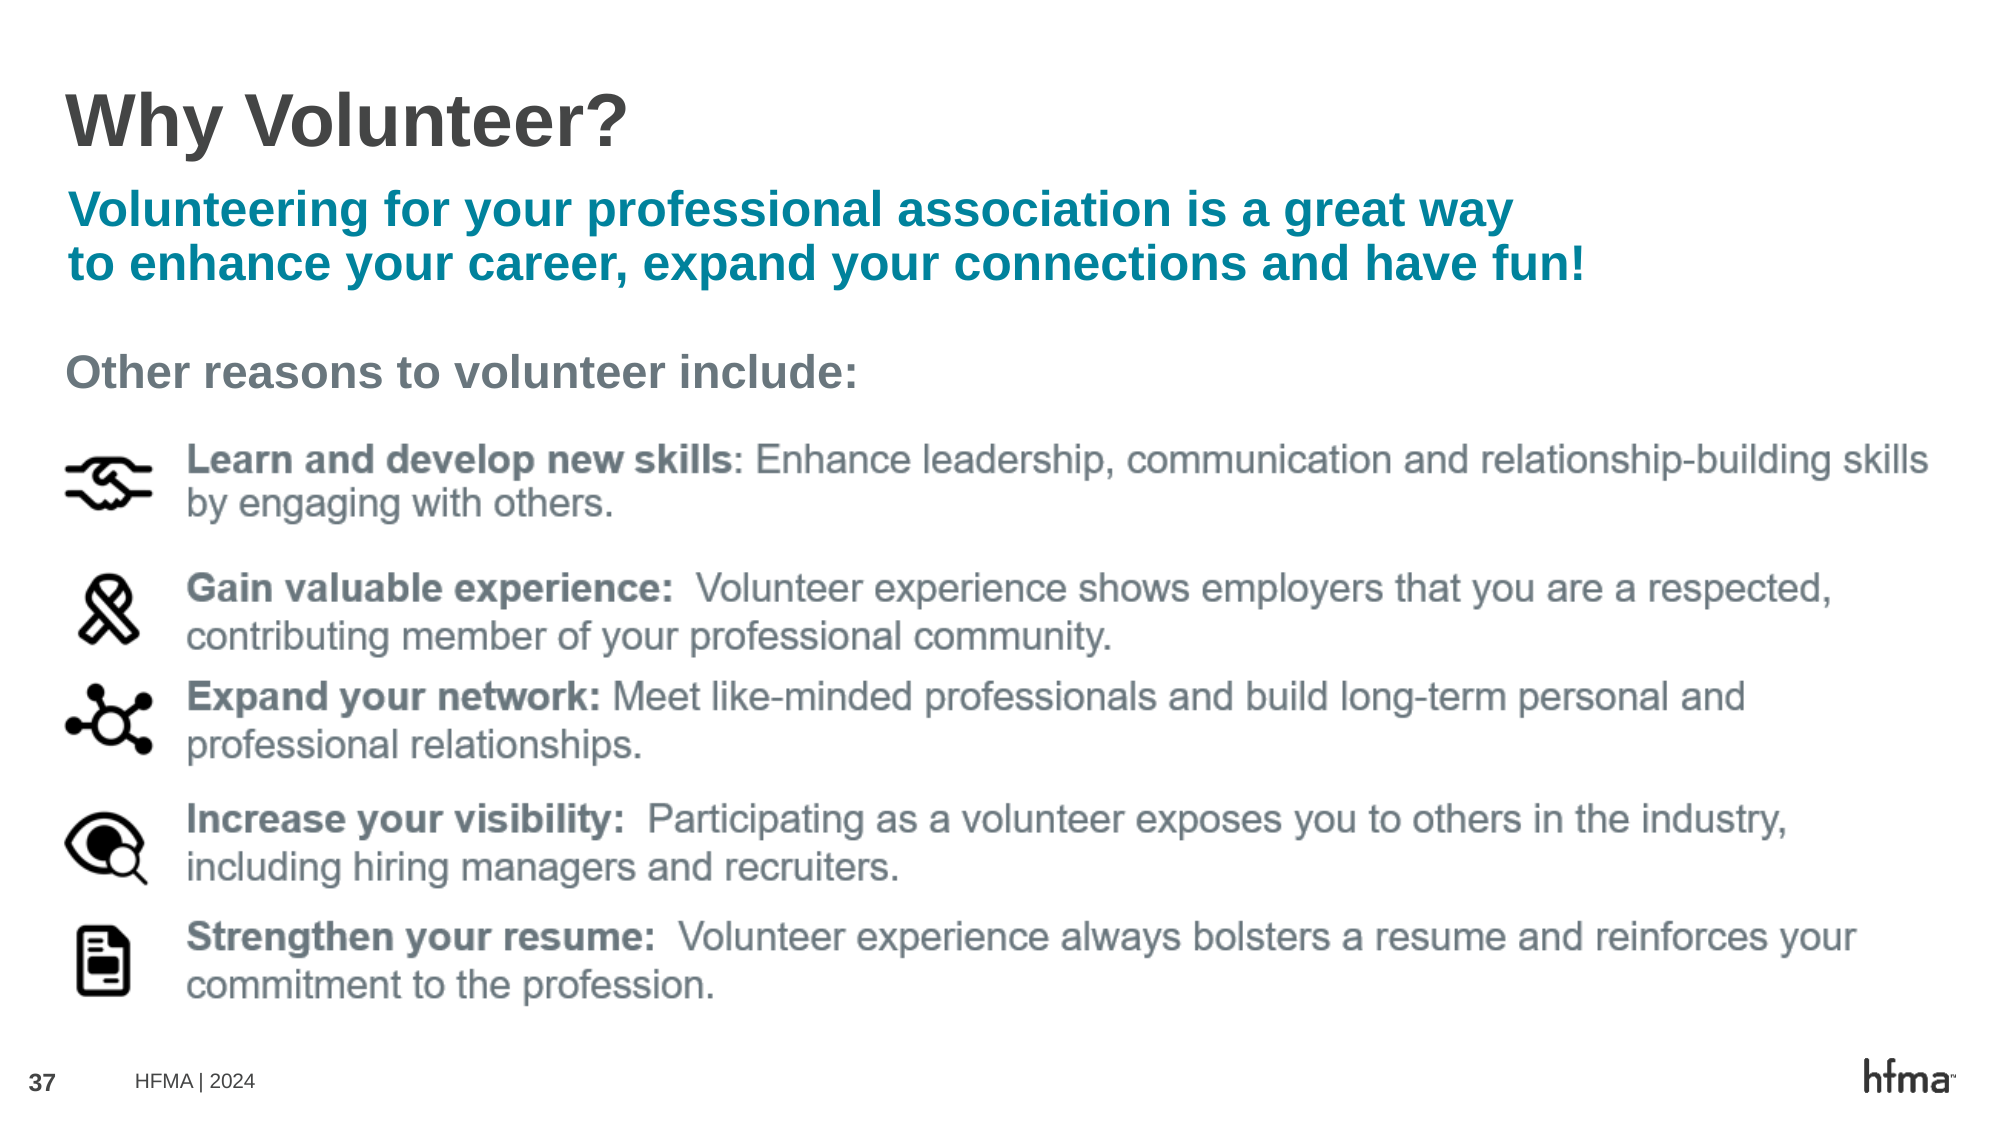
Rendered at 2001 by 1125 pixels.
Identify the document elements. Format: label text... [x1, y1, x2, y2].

picture [43, 430, 1939, 1011]
picture [1857, 1050, 1962, 1101]
subtitle Volunteering for your professional association is a great way to enhance your career, expand your connections and have fun! [52, 176, 1932, 303]
text_box Other reasons to volunteer include: [50, 340, 1927, 407]
title Why Volunteer? [50, 63, 1932, 200]
